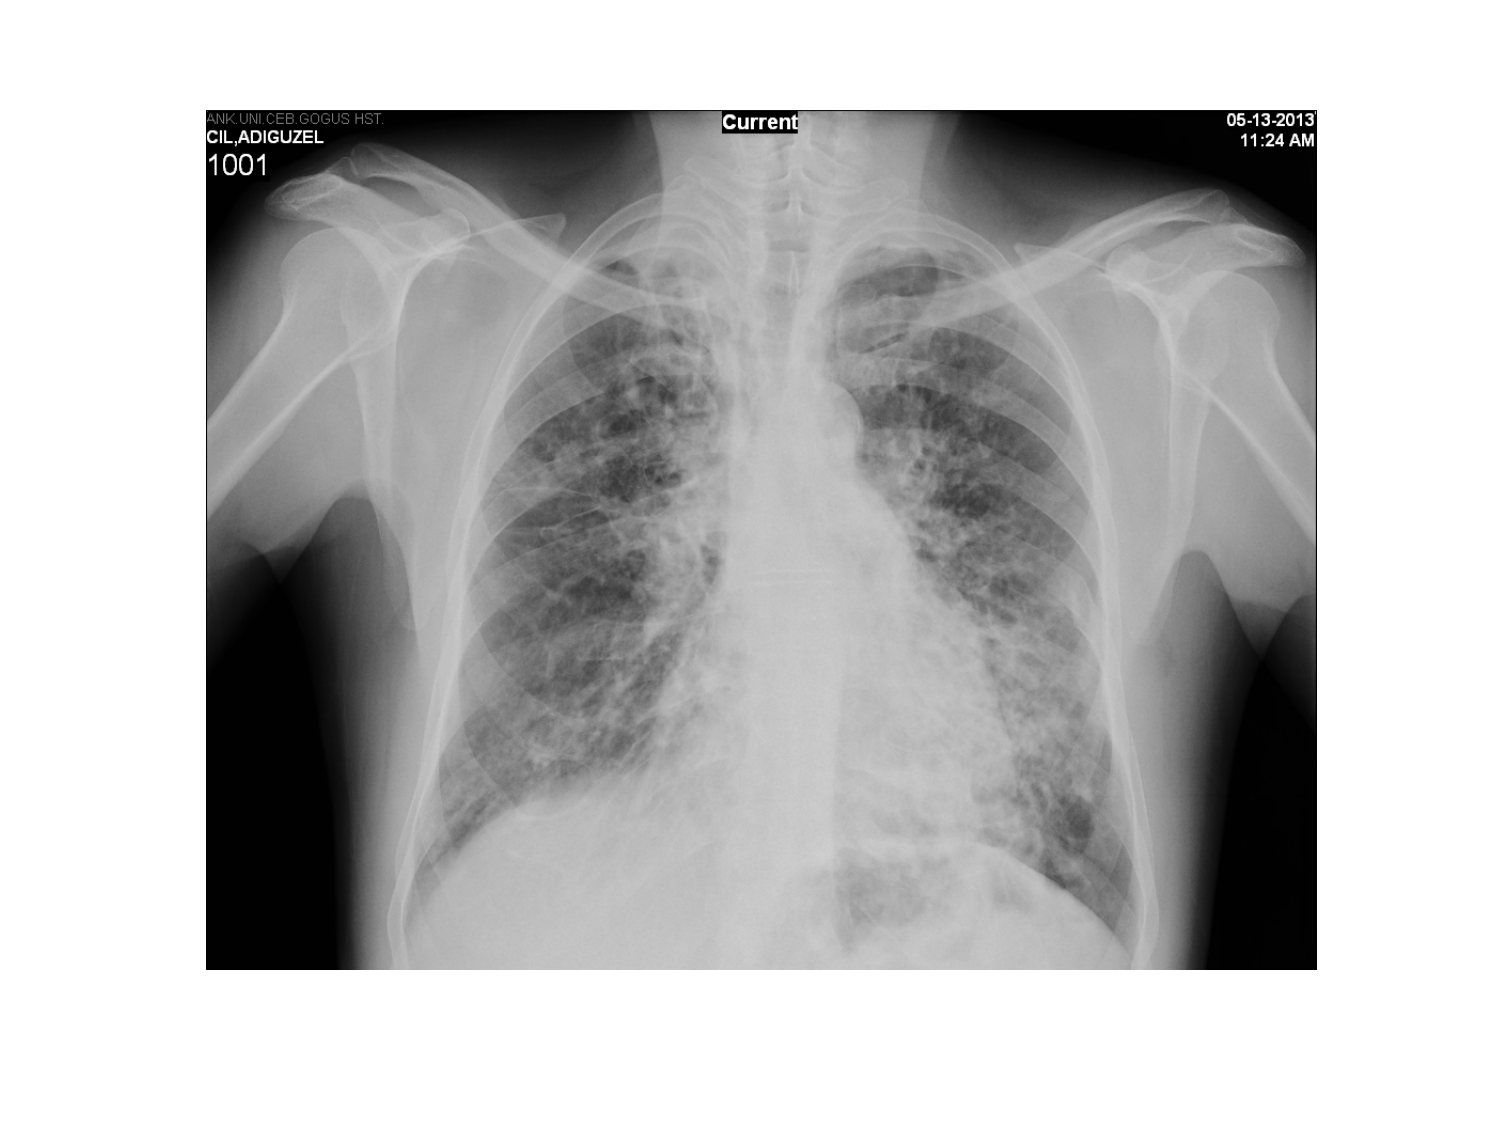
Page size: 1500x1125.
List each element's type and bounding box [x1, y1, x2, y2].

list [206, 109, 1318, 971]
